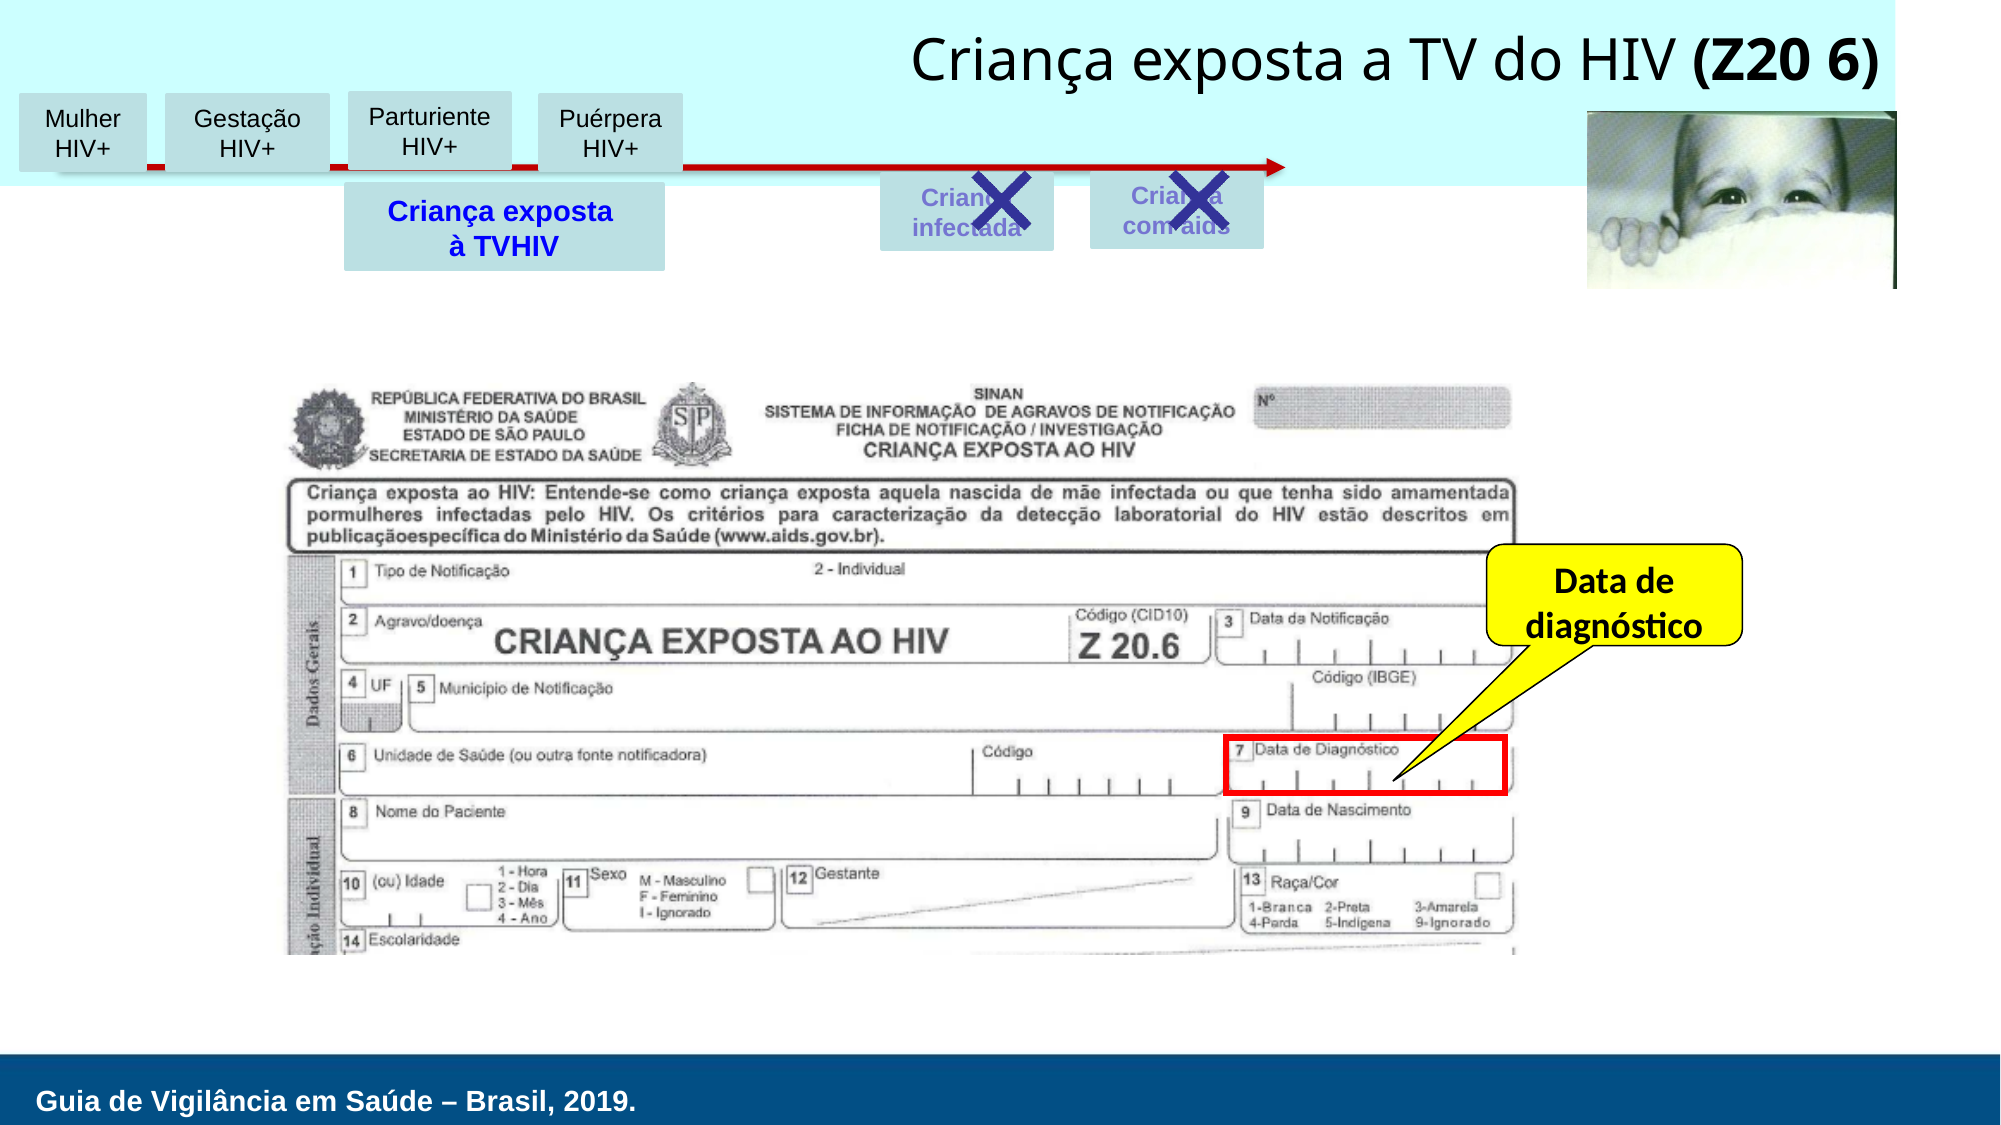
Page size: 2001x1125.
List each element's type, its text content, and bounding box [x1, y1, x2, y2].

text_box Guia de Vigilância em Saúde – Brasil, 2019. [20, 1074, 663, 1125]
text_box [1225, 543, 1743, 794]
picture [0, 0, 2001, 1125]
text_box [20, 93, 1286, 271]
title Criança exposta a TV do HIV (Z20 6) [0, 0, 1896, 186]
